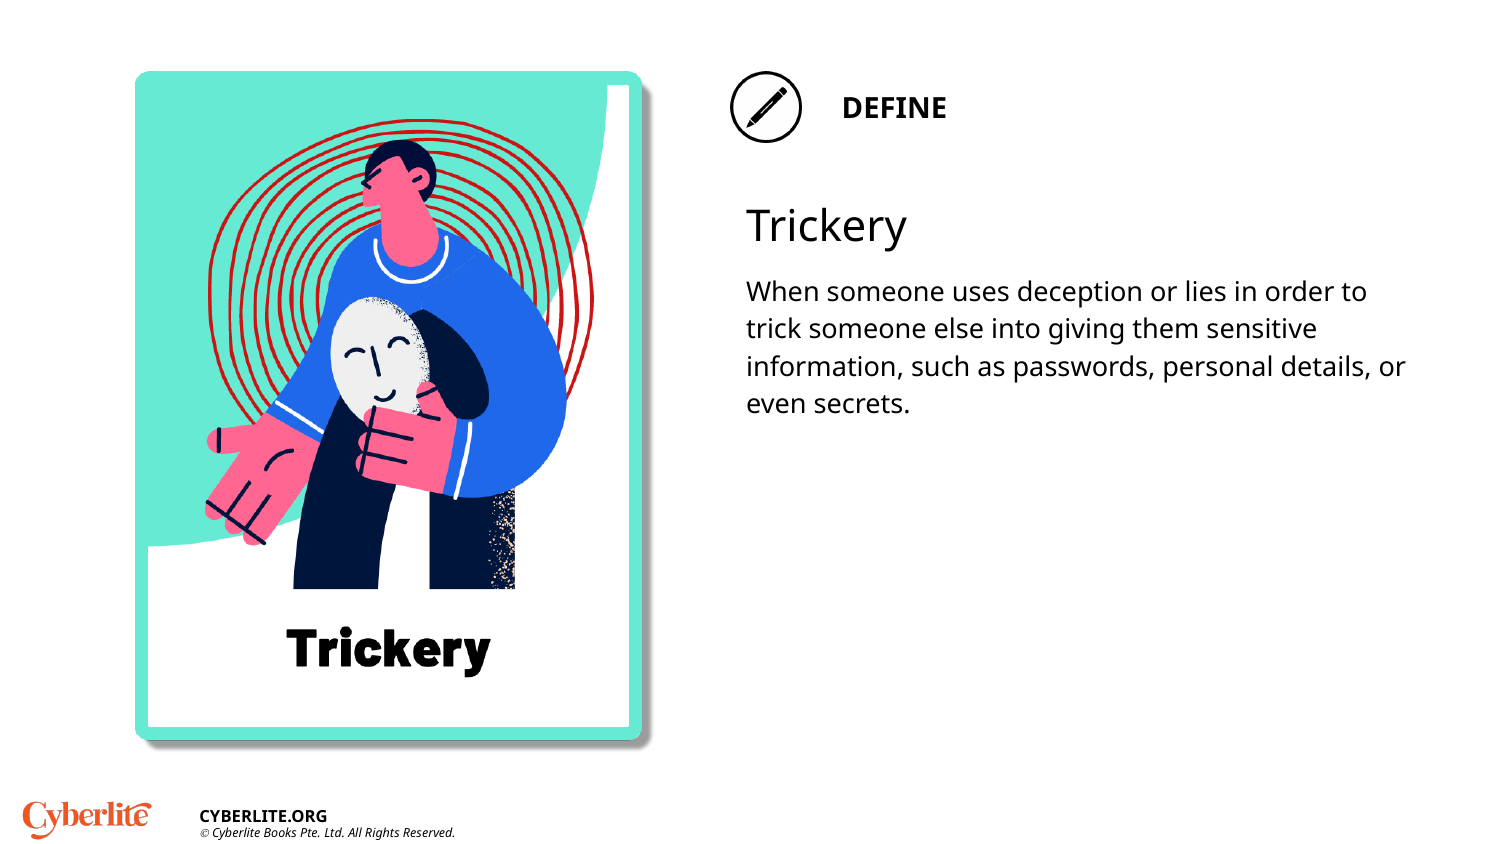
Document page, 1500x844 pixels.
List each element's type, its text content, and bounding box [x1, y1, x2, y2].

title DEFINE [826, 74, 1417, 140]
title Trickery [730, 161, 1435, 233]
list When someone uses deception or lies in order to trick someone else into giving them sensitive information, such as passwords, personal details, or even secrets. [730, 254, 1426, 450]
picture [12, 792, 162, 844]
picture [134, 71, 643, 741]
picture [730, 71, 802, 143]
